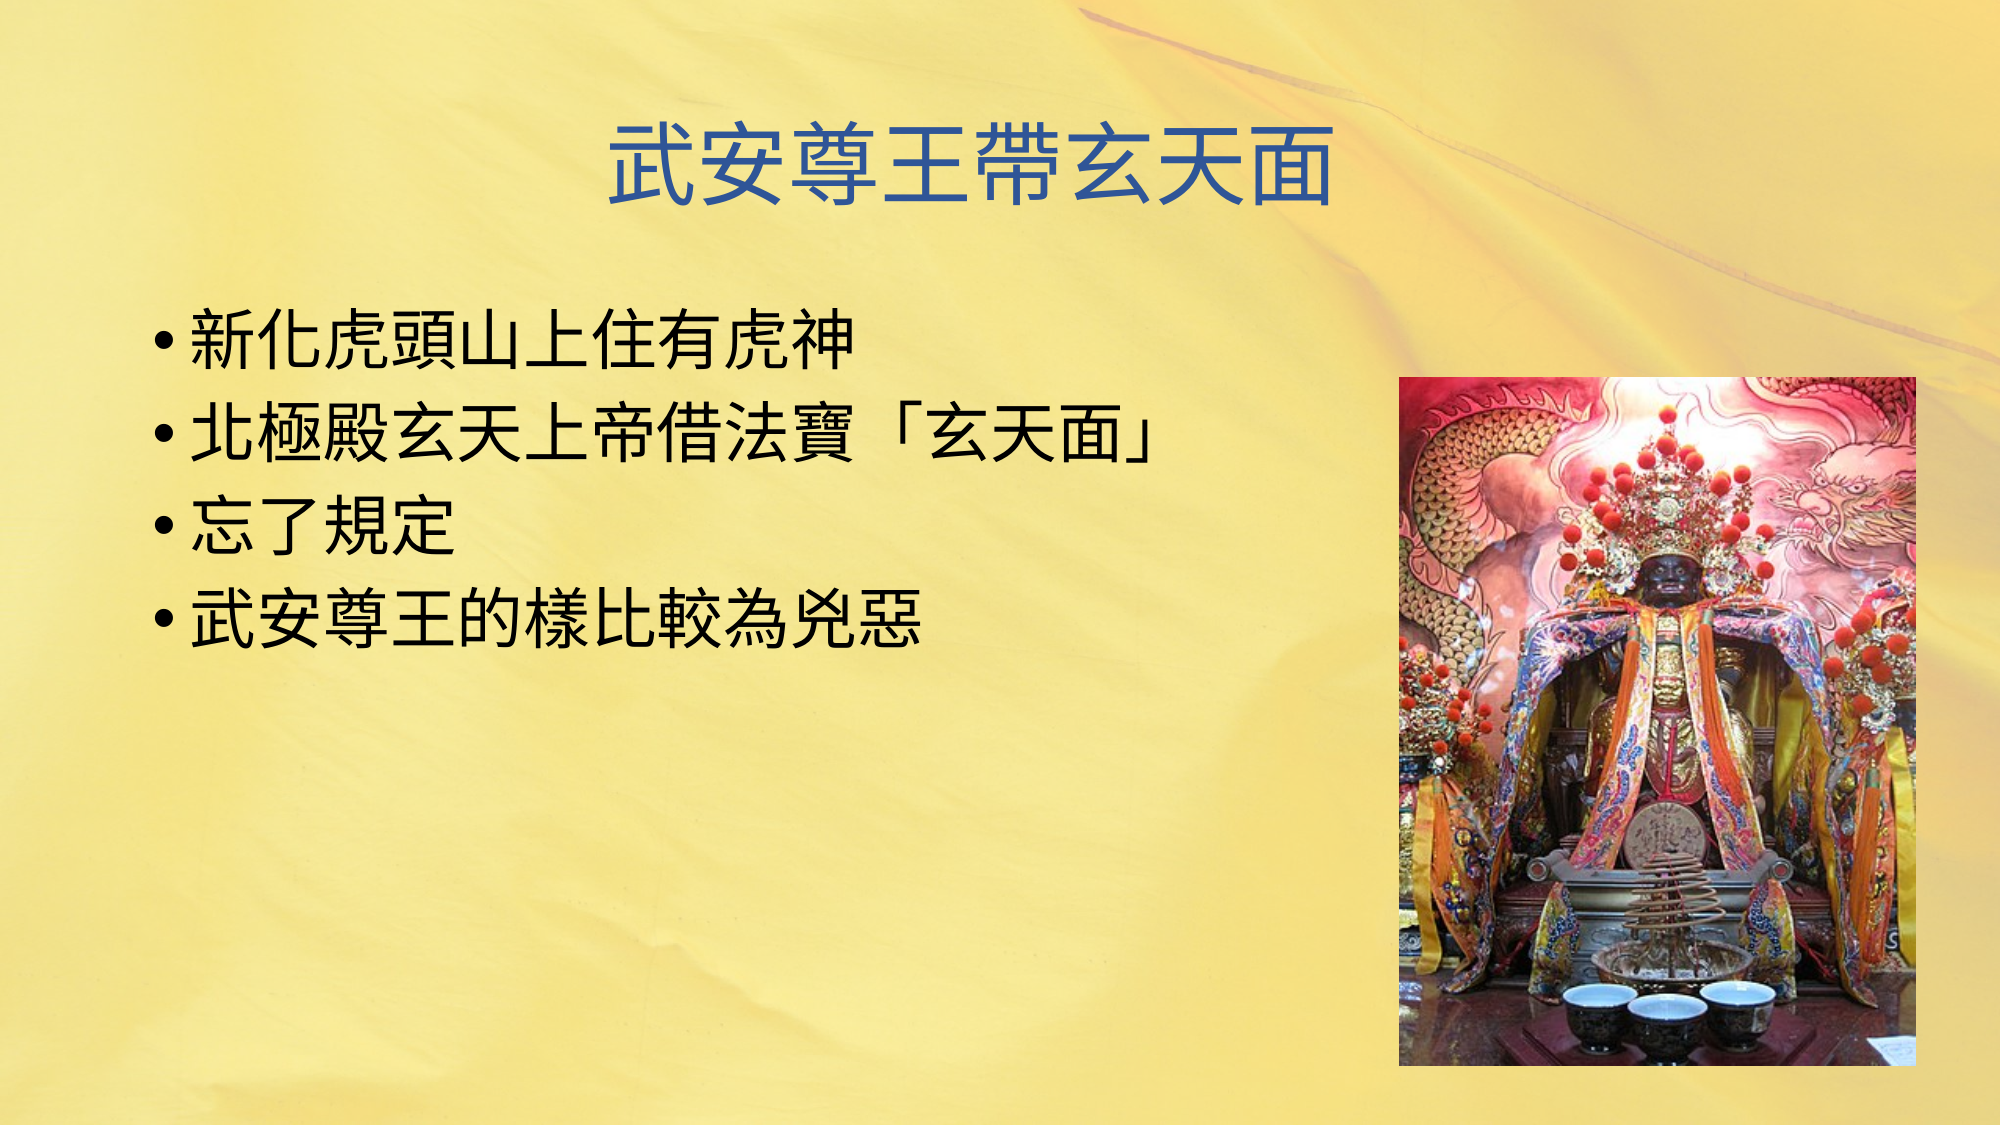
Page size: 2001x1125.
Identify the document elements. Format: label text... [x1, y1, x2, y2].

picture [1399, 377, 1916, 1066]
list 新化虎頭山上住有虎神 北極殿玄天上帝借法寶「玄天面」 忘了規定 武安尊王的樣比較為兇惡 [137, 299, 1863, 1014]
title 武安尊王帶玄天面 [137, 59, 1863, 278]
